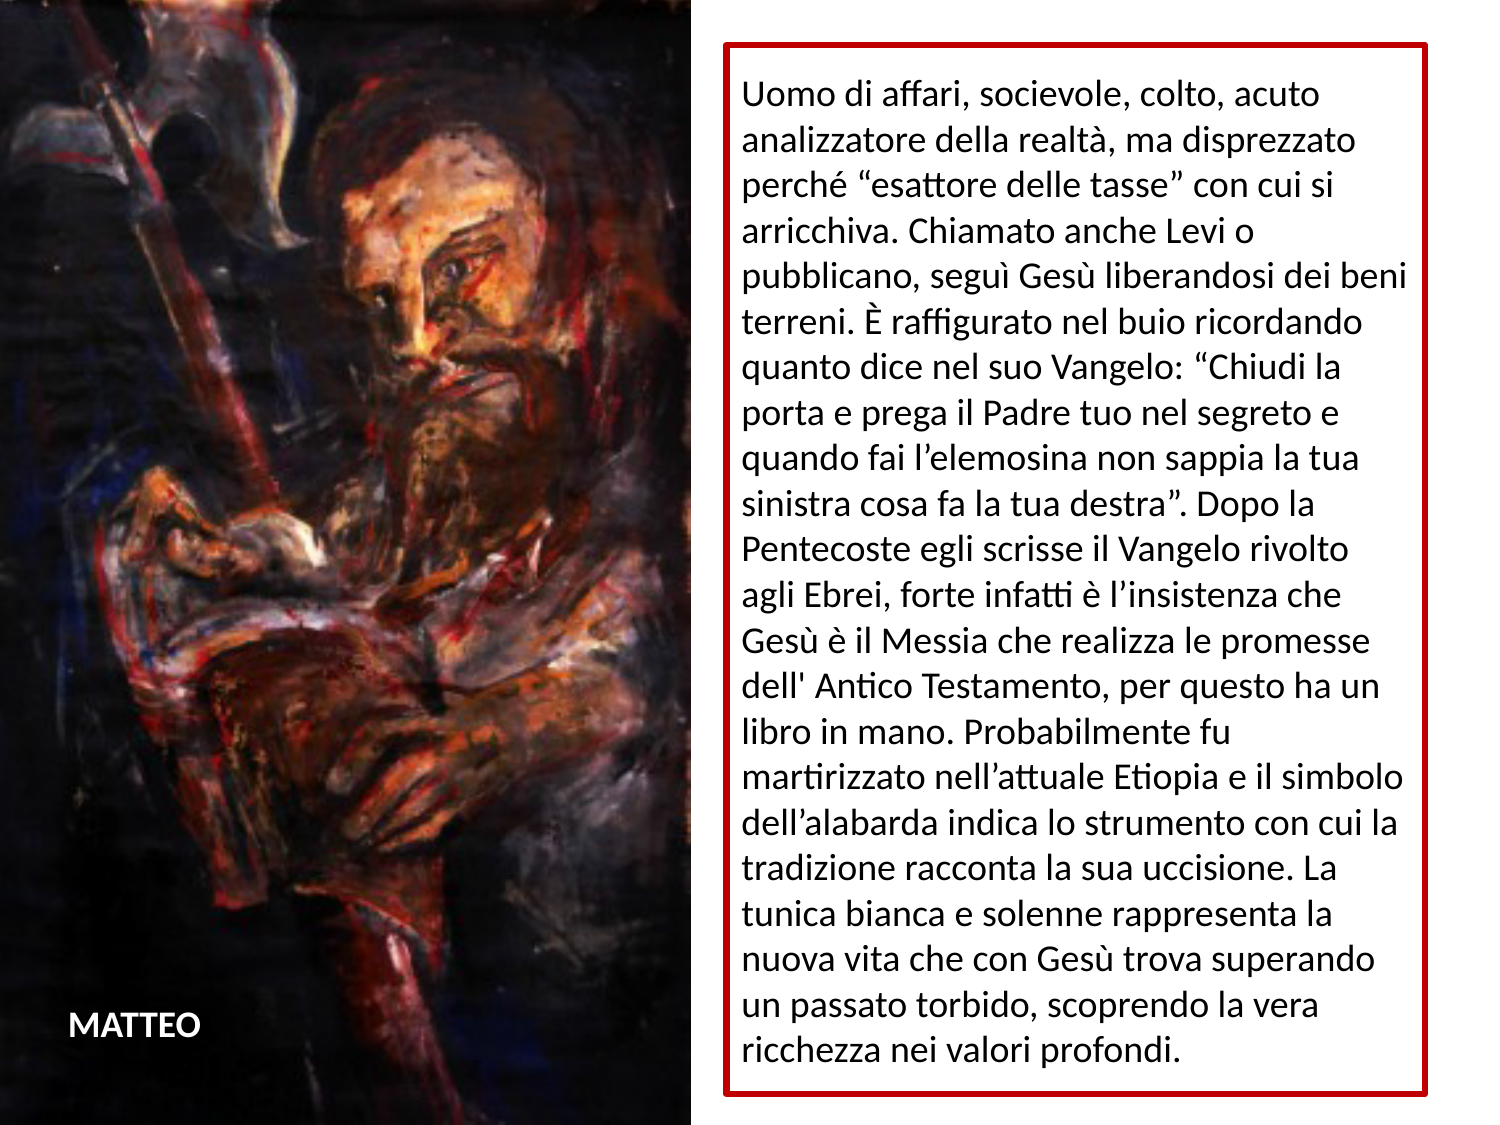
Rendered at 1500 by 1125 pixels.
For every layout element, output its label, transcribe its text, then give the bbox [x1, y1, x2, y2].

title Uomo di affari, socievole, colto, acuto analizzatore della realtà, ma disprezzato perché “esattore delle tasse” con cui si arricchiva. Chiamato anche Levi o pubblicano, seguì Gesù liberandosi dei beni terreni. È raffigurato nel buio ricordando quanto dice nel suo Vangelo: “Chiudi la porta e prega il Padre tuo nel segreto e quando fai l’elemosina non sappia la tua sinistra cosa fa la tua destra”. Dopo la Pentecoste egli scrisse il Vangelo rivolto agli Ebrei, forte infatti è l’insistenza che Gesù è il Messia che realizza le promesse dell' Antico Testamento, per questo ha un libro in mano. Probabilmente fu martirizzato nell’attuale Etiopia e il simbolo dell’alabarda indica lo strumento con cui la tradizione racconta la sua uccisione. La tunica bianca e solenne rappresenta la nuova vita che con Gesù trova superando un passato torbido, scoprendo la vera ricchezza nei valori profondi. [726, 45, 1425, 1094]
picture [0, 0, 692, 1125]
